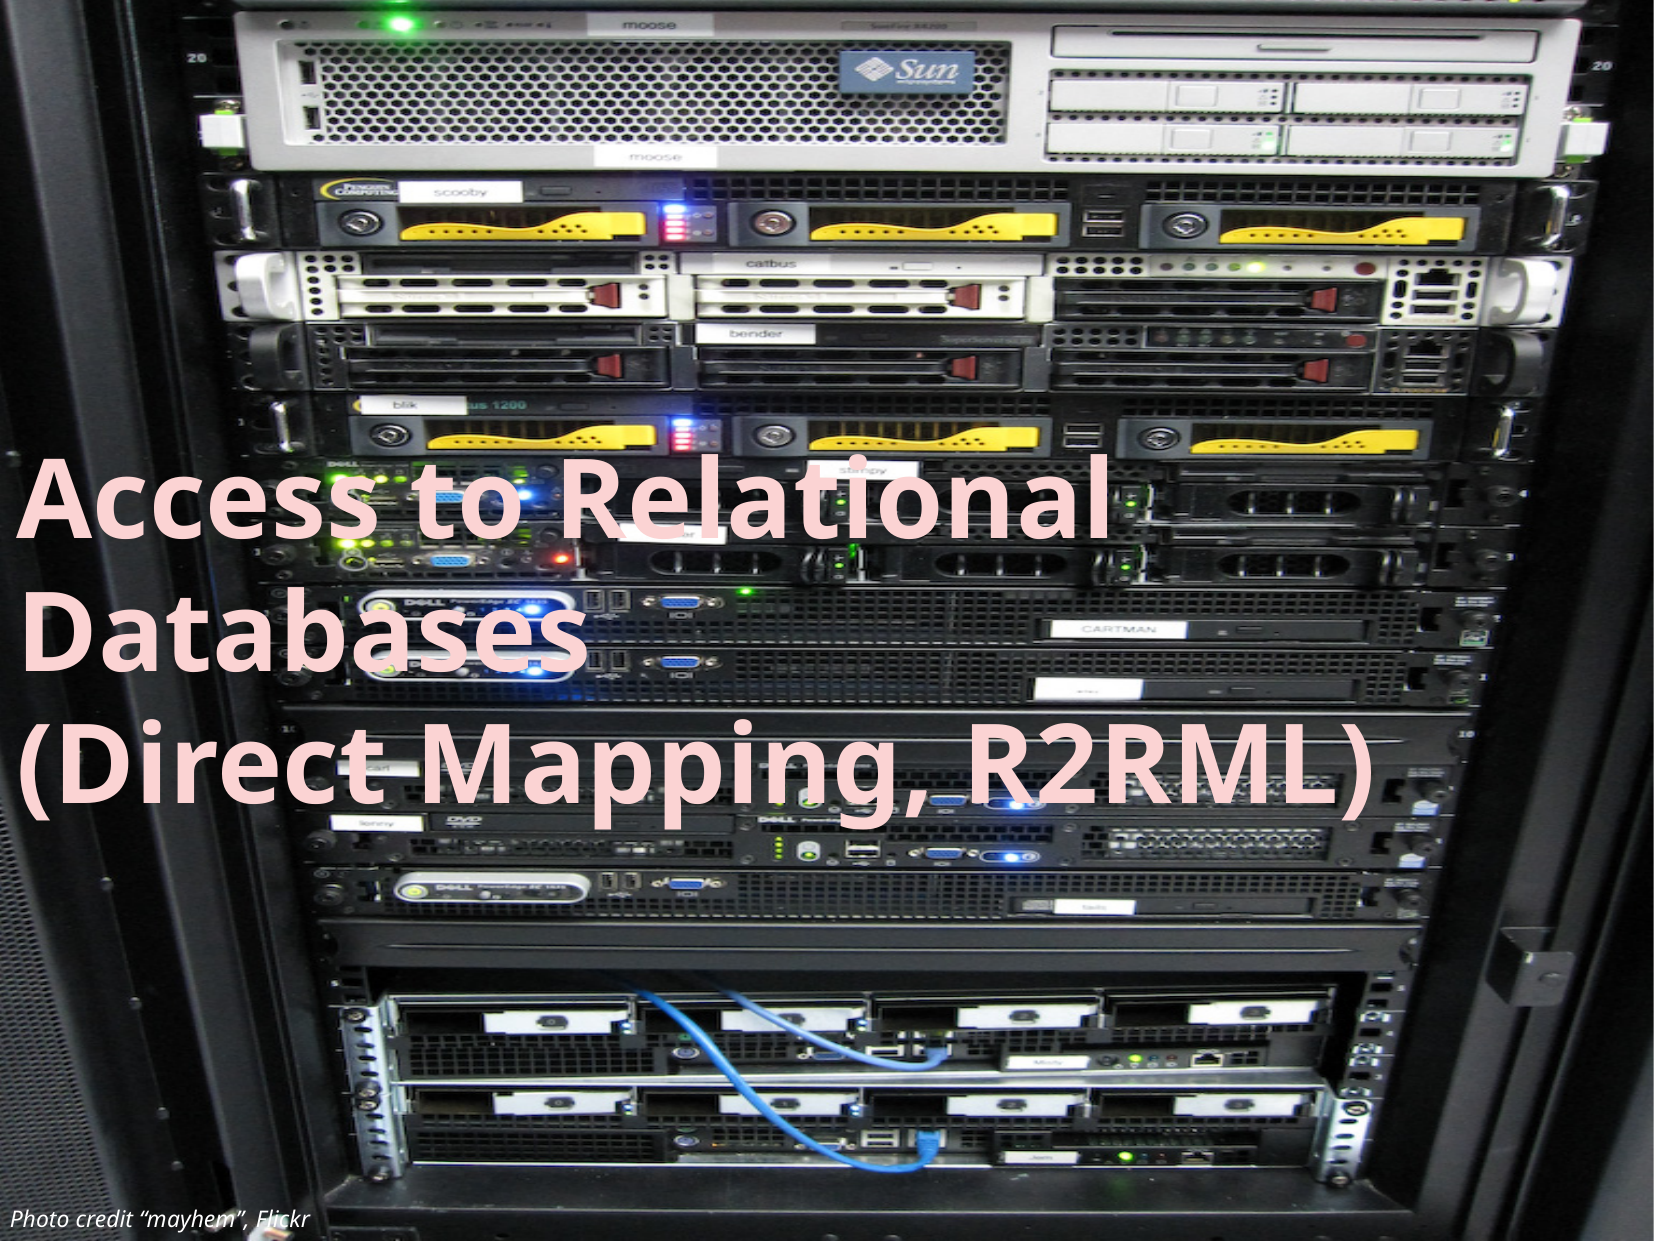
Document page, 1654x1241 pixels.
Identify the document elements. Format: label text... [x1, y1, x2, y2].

picture [0, 731, 1654, 1241]
text_box Photo credit “mayhem”, Flickr [0, 1192, 1476, 1241]
title Access to Relational Databases (Direct Mapping, R2RML) [0, 523, 1654, 731]
picture [0, 0, 1654, 523]
